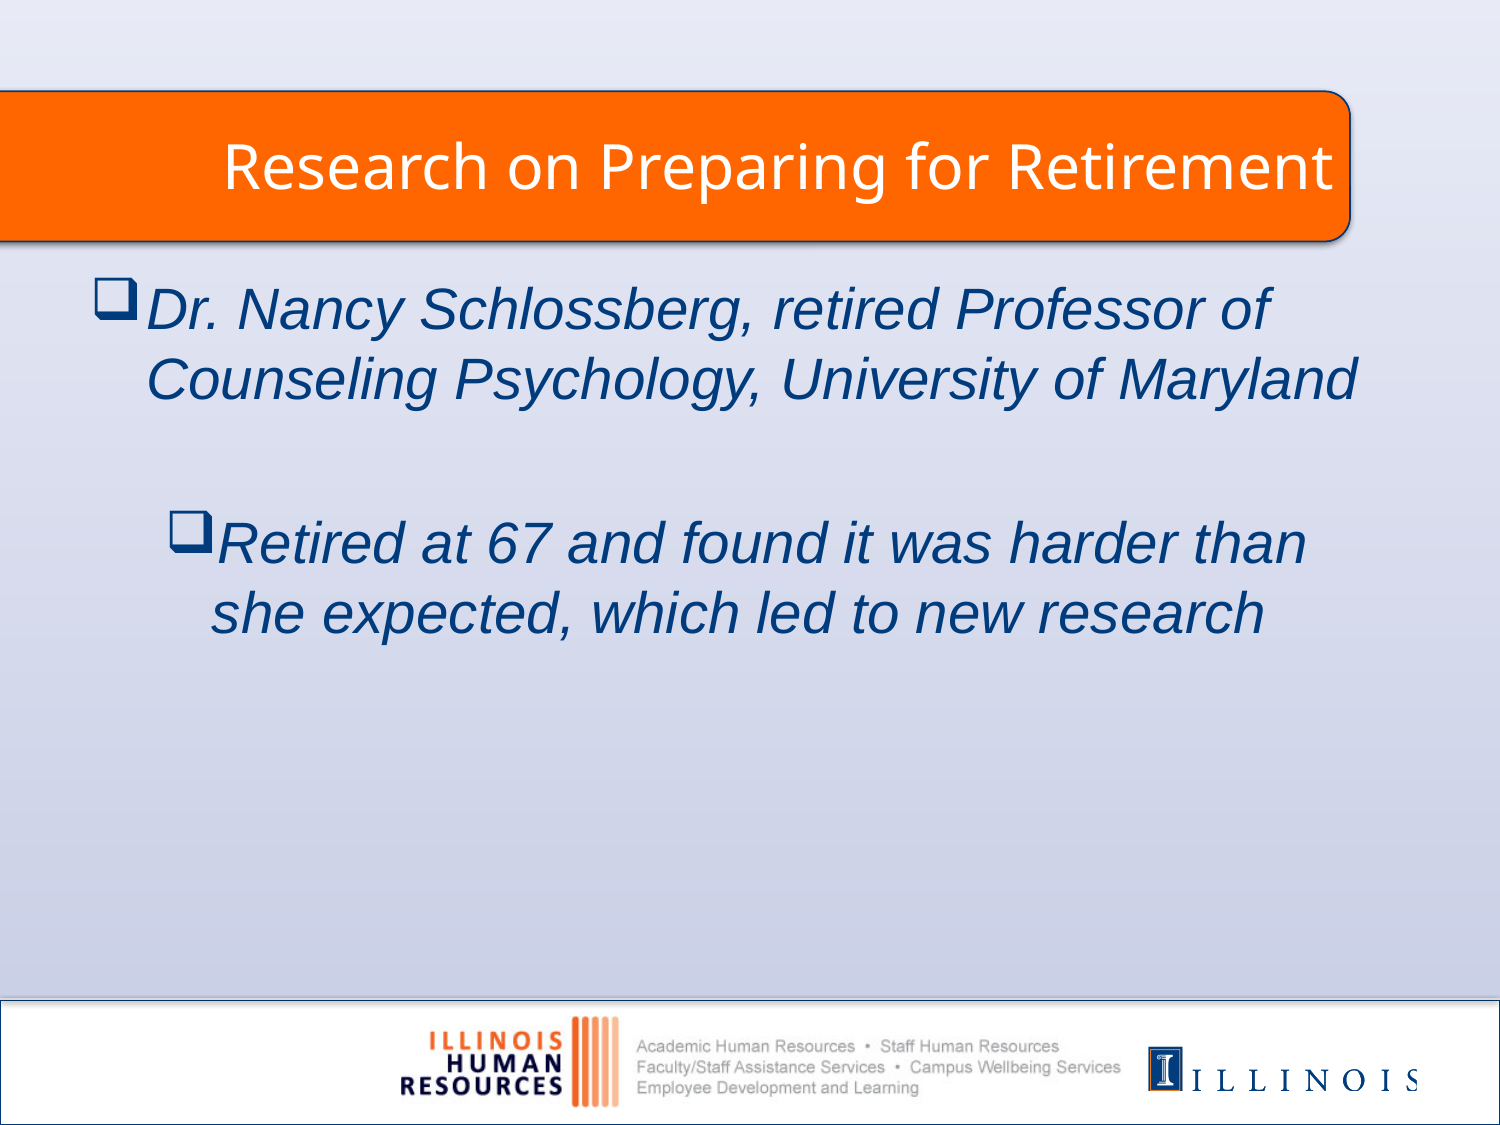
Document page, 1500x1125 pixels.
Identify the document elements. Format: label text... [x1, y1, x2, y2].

list Dr. Nancy Schlossberg, retired Professor of Counseling Psychology, University of Maryland Retired at 67 and found it was harder than she expected, which led to new research [75, 263, 1425, 661]
title Research on Preparing for Retirement [0, 130, 1350, 200]
picture [401, 1016, 1122, 1108]
